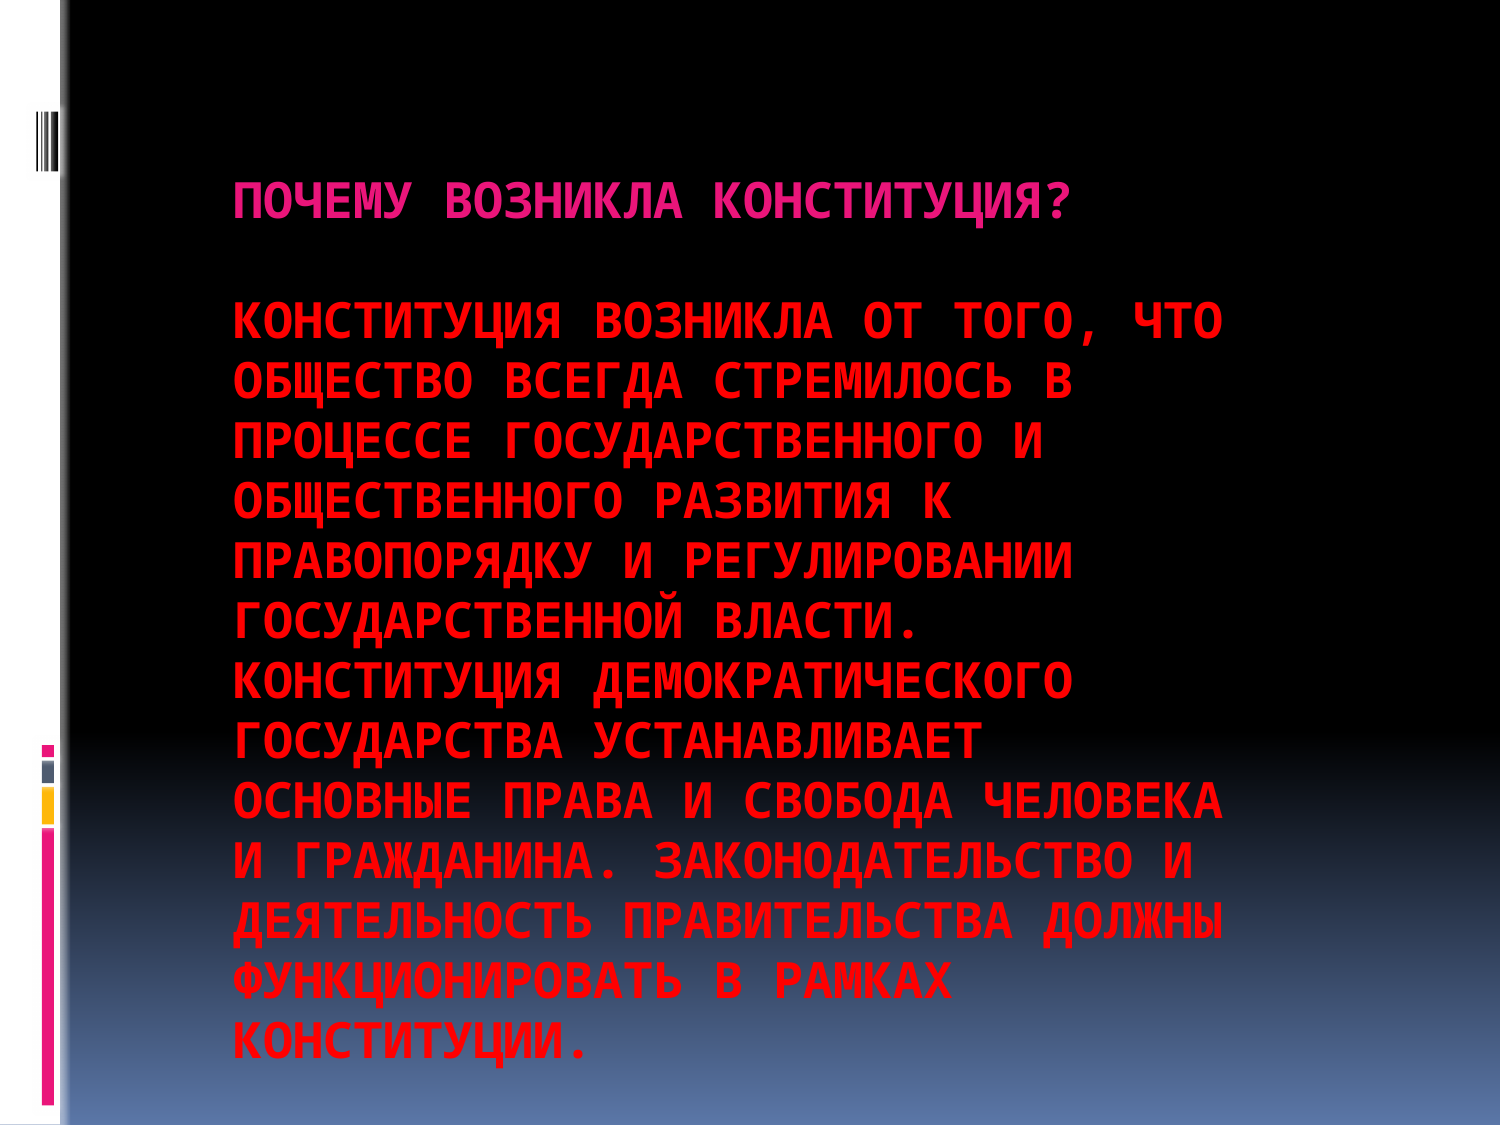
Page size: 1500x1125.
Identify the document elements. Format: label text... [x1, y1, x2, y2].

title Почему возникла Конституция? Конституция возникла от того, что общество всегда стремилось в процессе государственного и общественного развития к правопорядку и регулировании государственной власти. Конституция демократического государства устанавливает основные права и свобода человека и гражданина. Законодательство и деятельность правительства должны функционировать в рамках Конституции. [218, 160, 1269, 929]
